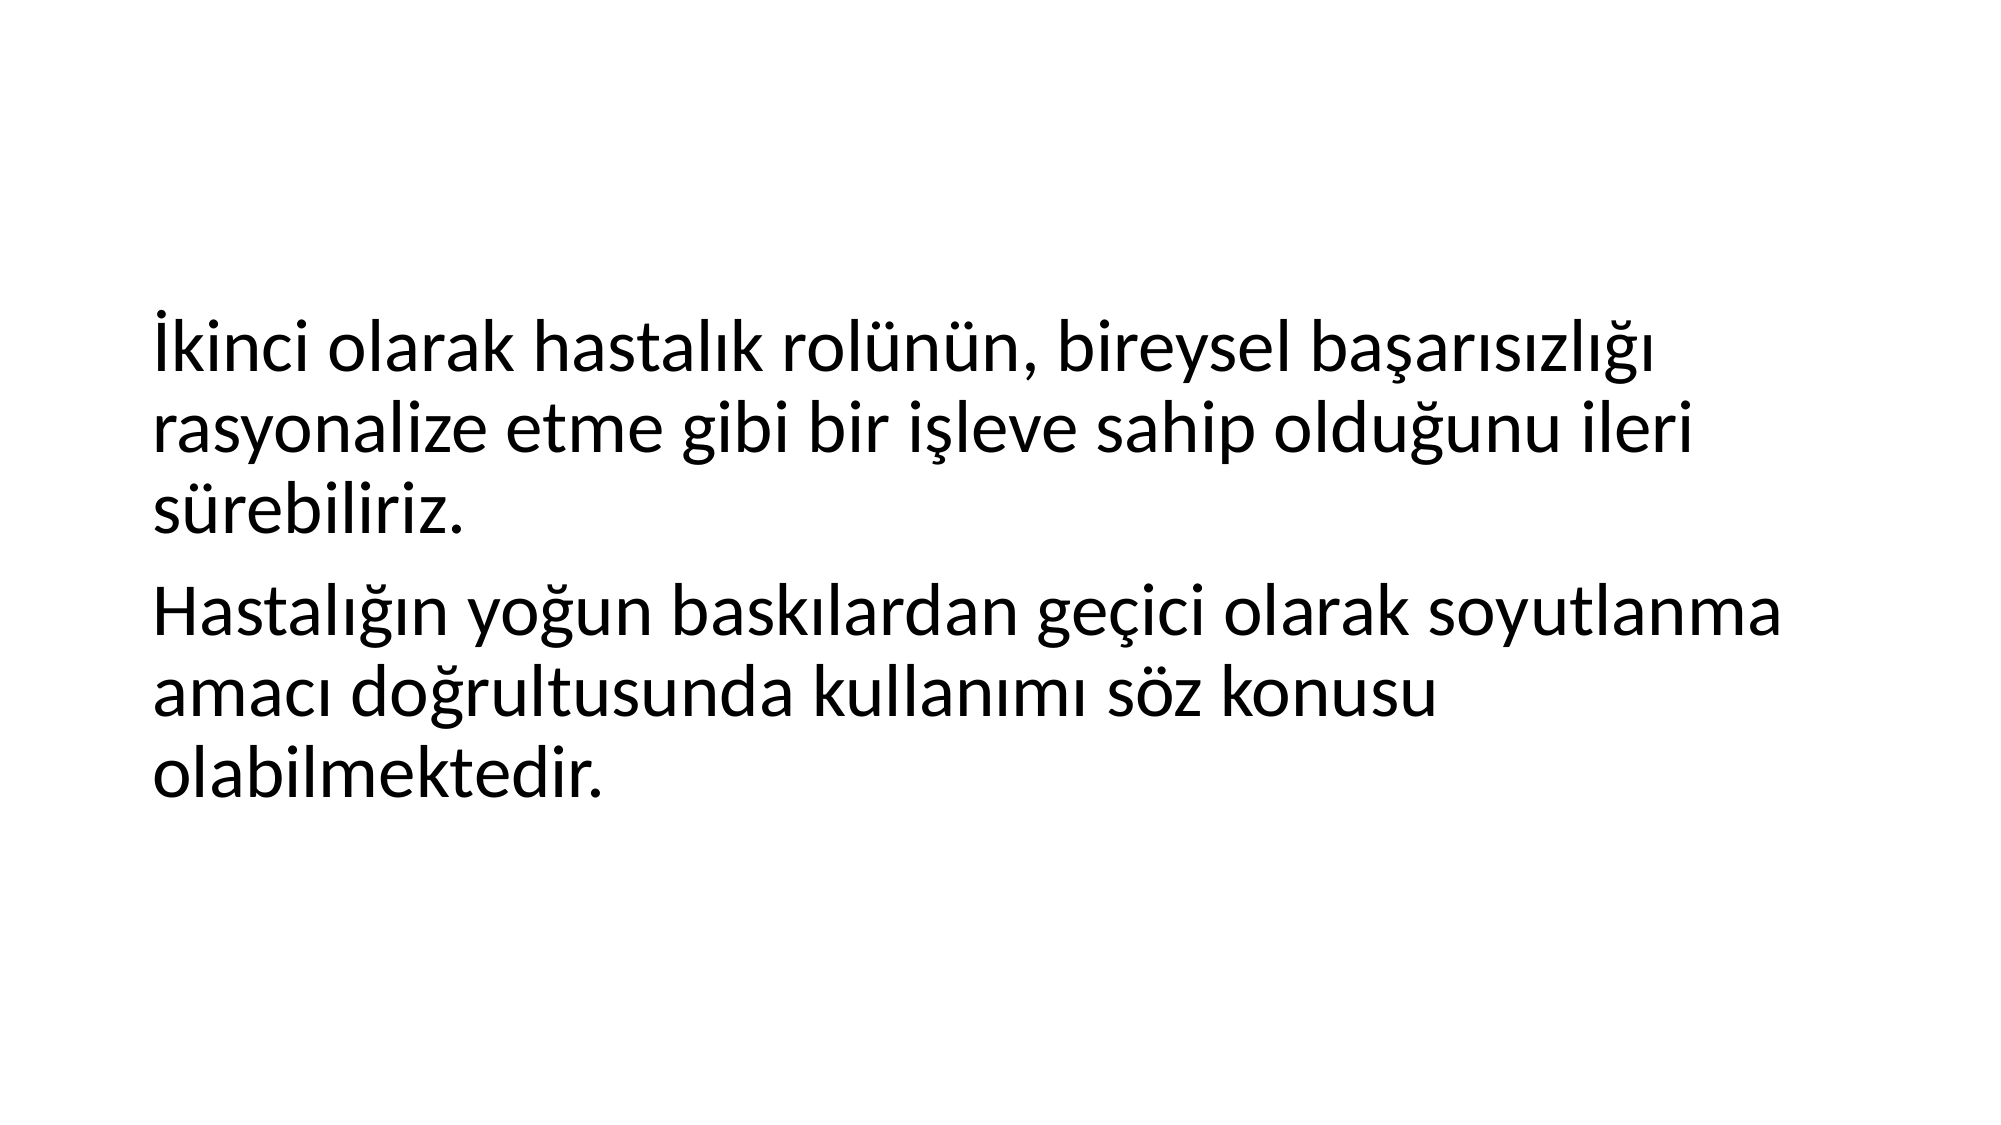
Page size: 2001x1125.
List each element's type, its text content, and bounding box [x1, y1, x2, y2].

list İkinci olarak hastalık rolünün, bireysel başarısızlığı rasyonalize etme gibi bir işleve sahip olduğunu ileri sürebiliriz. Hastalığın yoğun baskılardan geçici olarak soyutlanma amacı doğrultusunda kullanımı söz konusu olabilmektedir. [137, 299, 1863, 1014]
